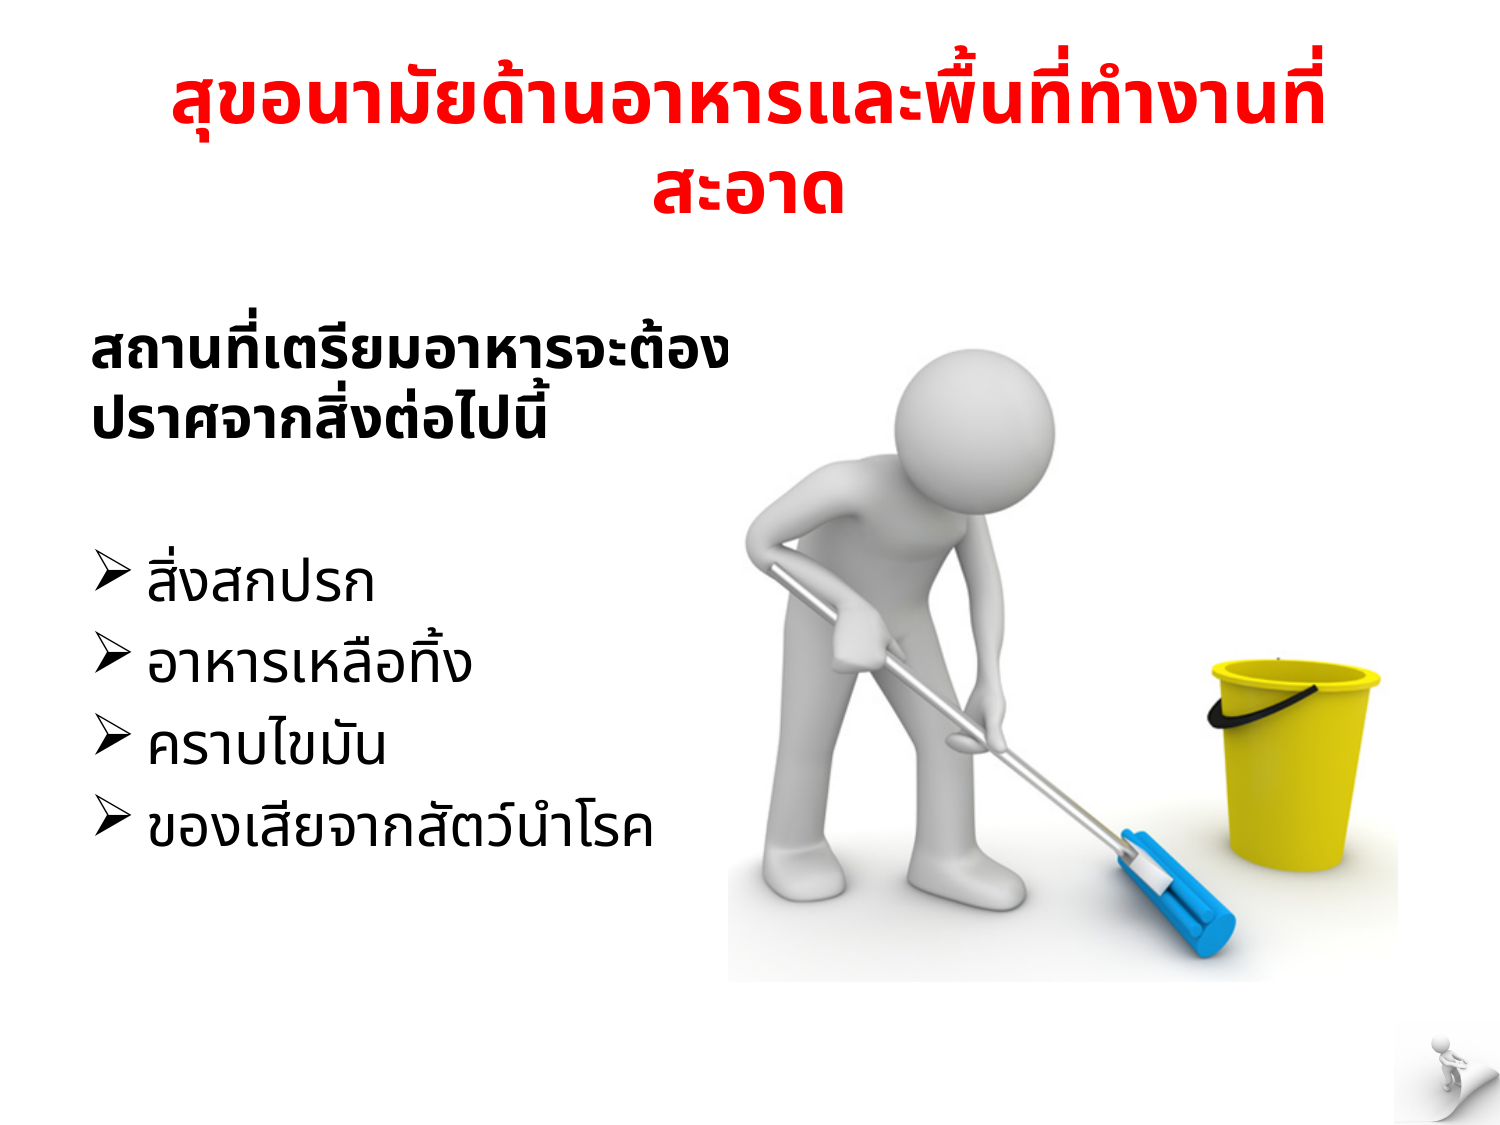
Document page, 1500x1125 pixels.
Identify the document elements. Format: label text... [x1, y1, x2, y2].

picture [728, 337, 1399, 983]
picture [1394, 1019, 1500, 1125]
title สุขอนามัยด้านอาหารและพื้นที่ทำงานที่สะอาด [75, 45, 1425, 233]
list สถานที่เตรียมอาหารจะต้องปราศจากสิ่งต่อไปนี้ สิ่งสกปรก อาหารเหลือทิ้ง คราบไขมัน ของเสียจากสัตว์นำโรค [75, 302, 798, 1005]
